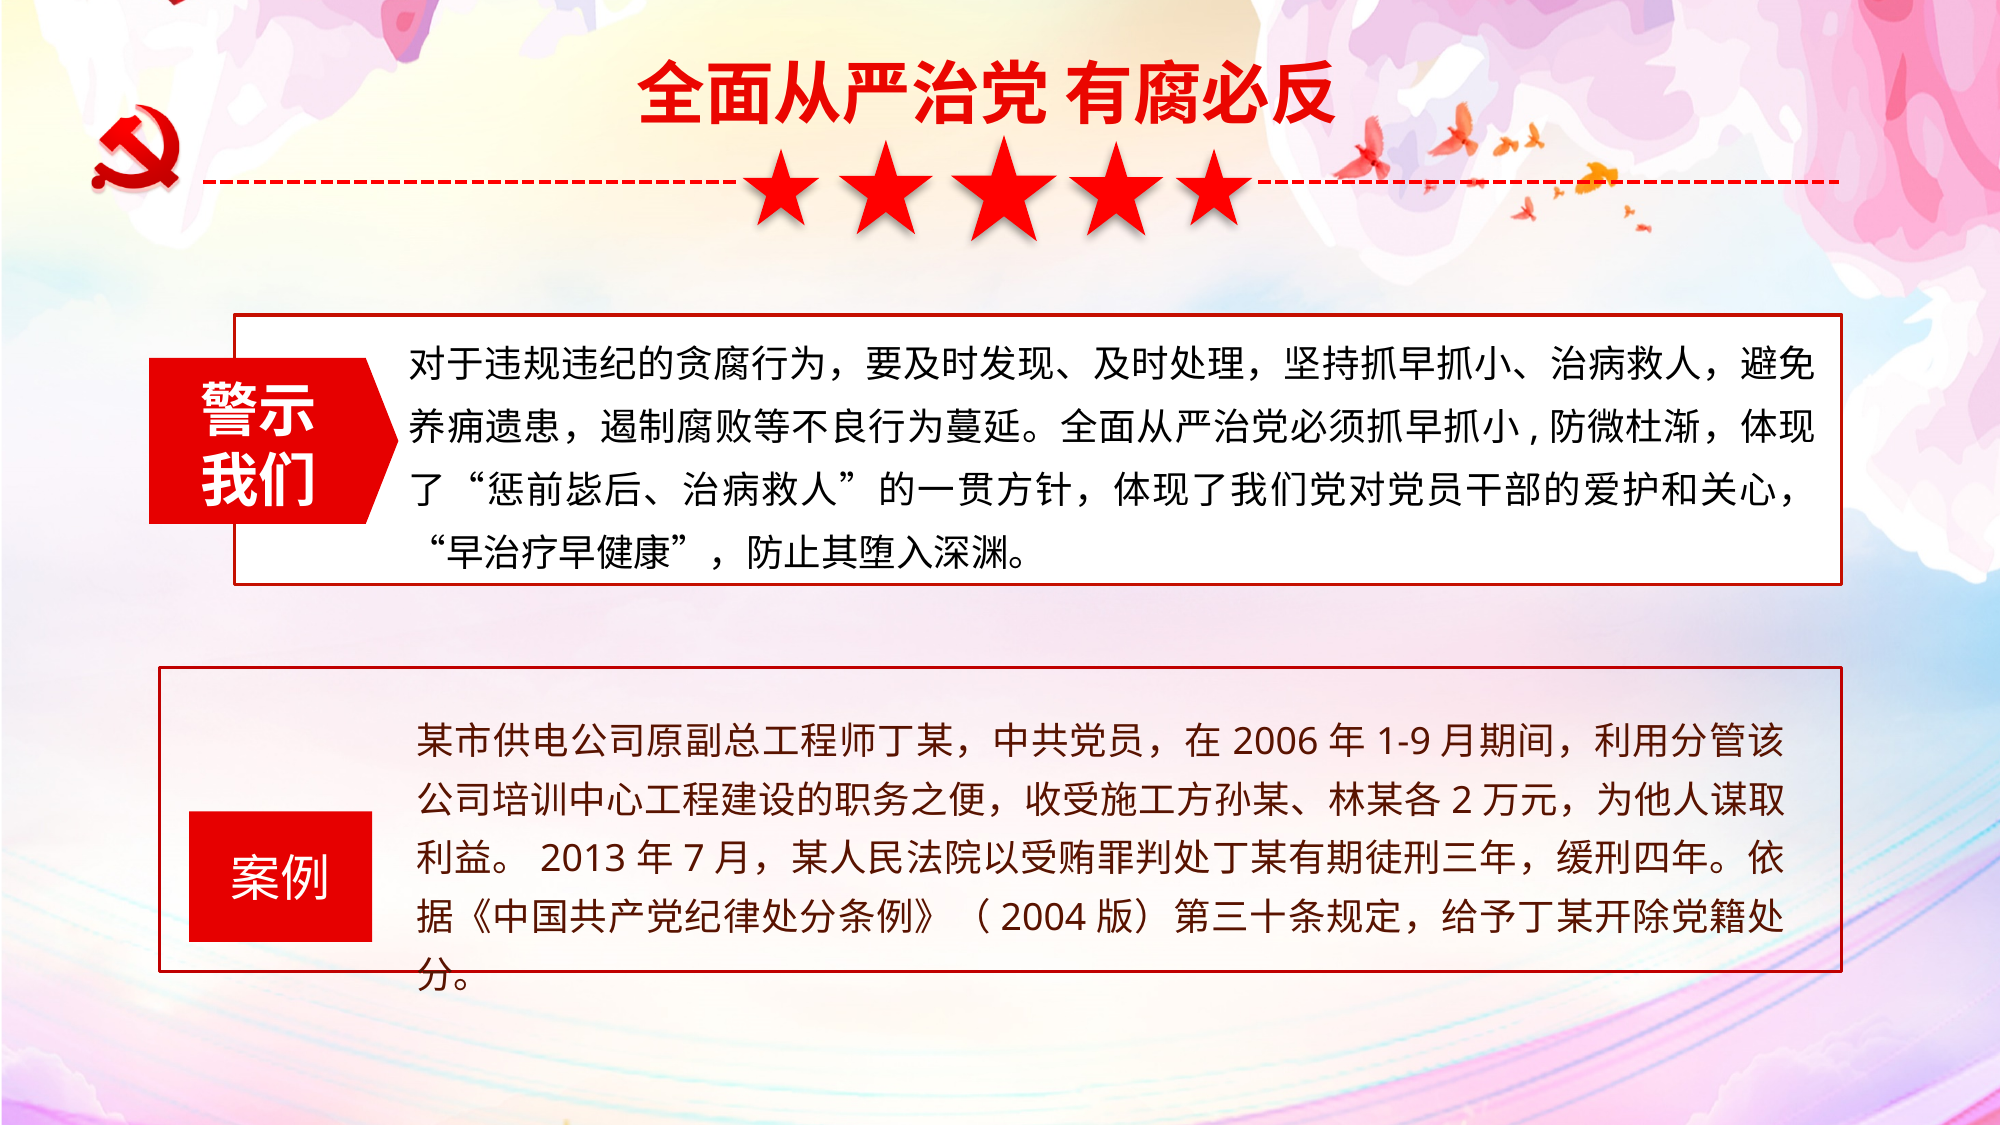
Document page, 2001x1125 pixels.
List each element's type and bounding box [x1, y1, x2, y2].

text_box [159, 667, 1842, 972]
picture [1, 0, 2000, 1125]
text_box [119, 314, 1842, 585]
